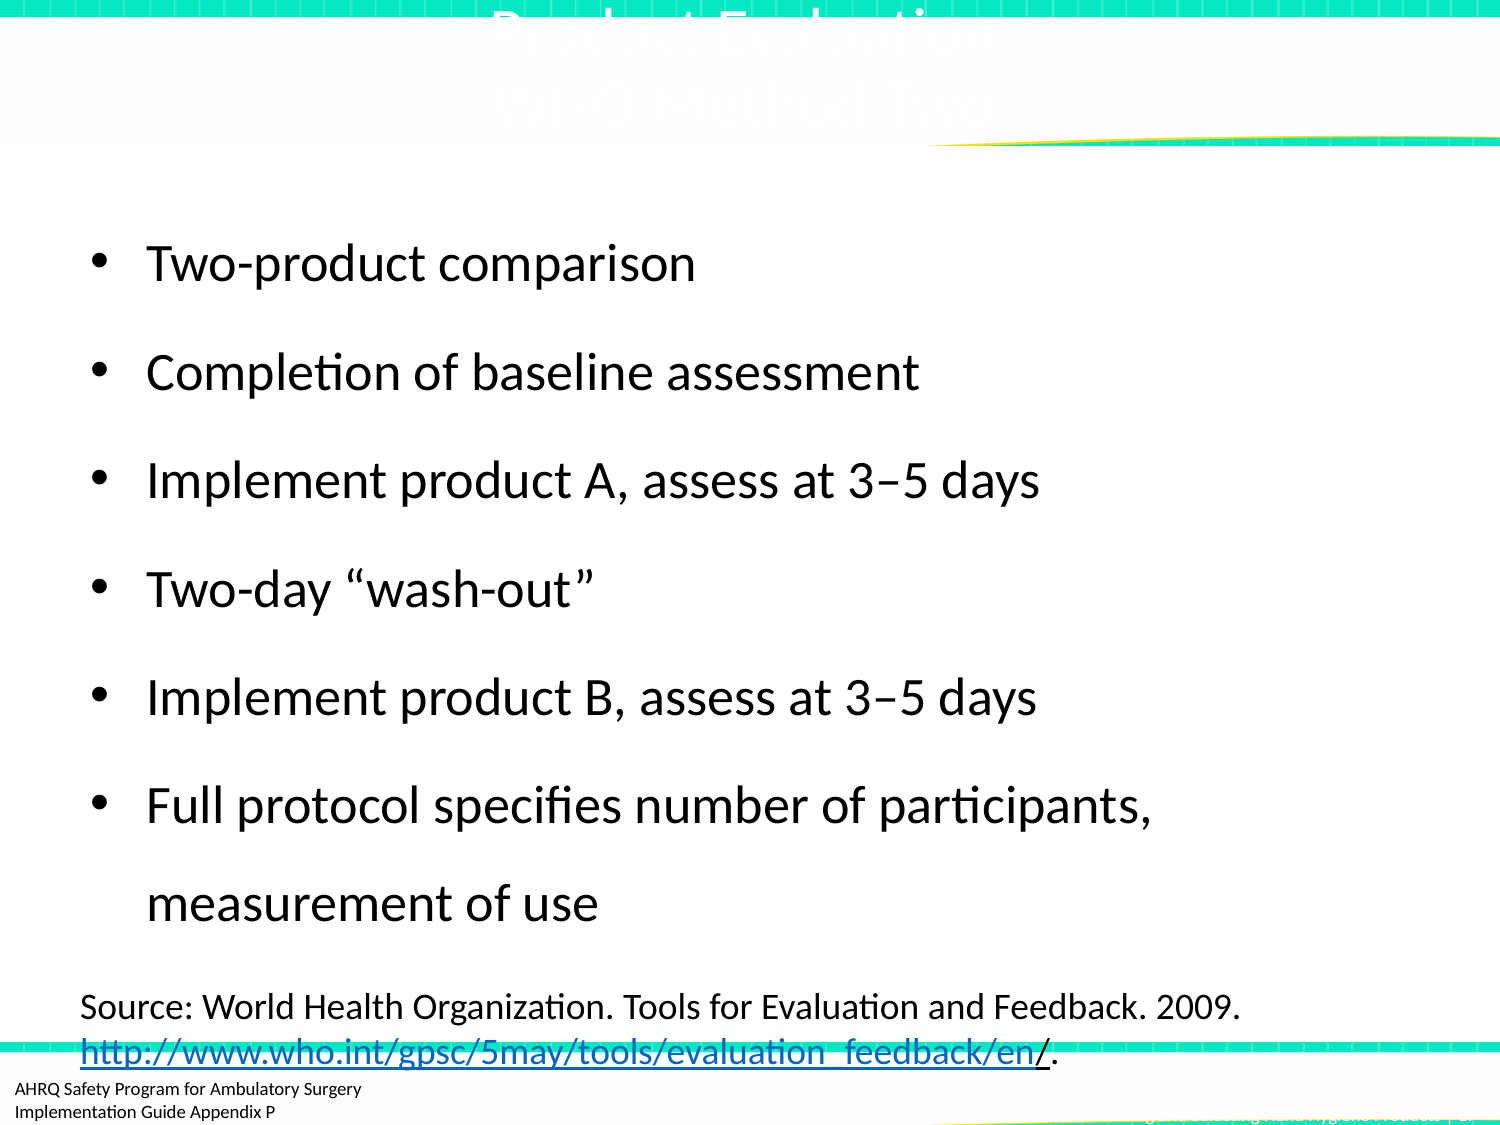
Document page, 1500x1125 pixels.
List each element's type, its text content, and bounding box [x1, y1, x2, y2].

picture [0, 1042, 1500, 1125]
text_box Source: World Health Organization. Tools for Evaluation and Feedback. 2009. http://www.who.int/gpsc/5may/tools/evaluation_feedback/en/. [65, 974, 1428, 1080]
picture [0, 0, 68, 146]
picture [1419, 0, 1500, 146]
title Product Evaluation WHO Method Two [68, 0, 1419, 163]
list Two-product comparison Completion of baseline assessment Implement product A, assess at 3–5 days Two-day “wash-out” Implement product B, assess at 3–5 days Full protocol specifies number of participants, measurement of use [75, 187, 1413, 963]
